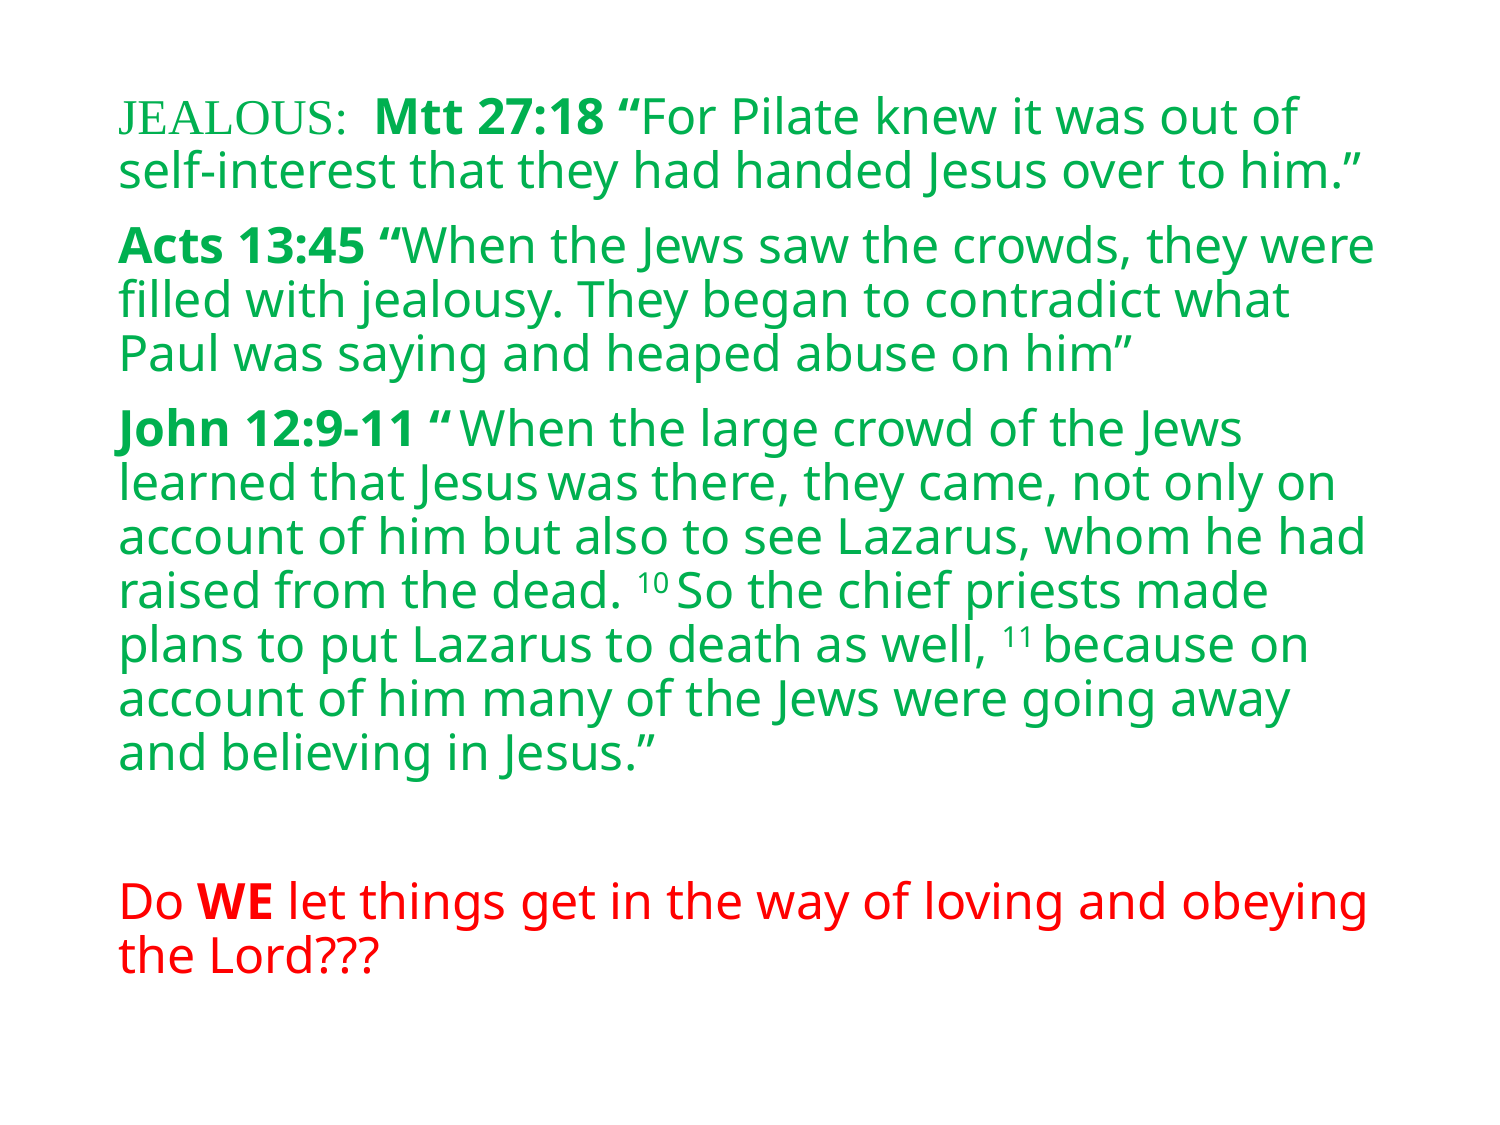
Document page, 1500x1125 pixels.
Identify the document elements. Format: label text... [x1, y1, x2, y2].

list JEALOUS: Mtt 27:18 “For Pilate knew it was out of self-interest that they had handed Jesus over to him.” Acts 13:45 “When the Jews saw the crowds, they were filled with jealousy. They began to contradict what Paul was saying and heaped abuse on him” John 12:9-11 “ When the large crowd of the Jews learned that Jesus was there, they came, not only on account of him but also to see Lazarus, whom he had raised from the dead. 10 So the chief priests made plans to put Lazarus to death as well, 11 because on account of him many of the Jews were going away and believing in Jesus.” Do WE let things get in the way of loving and obeying the Lord??? [103, 83, 1397, 1014]
